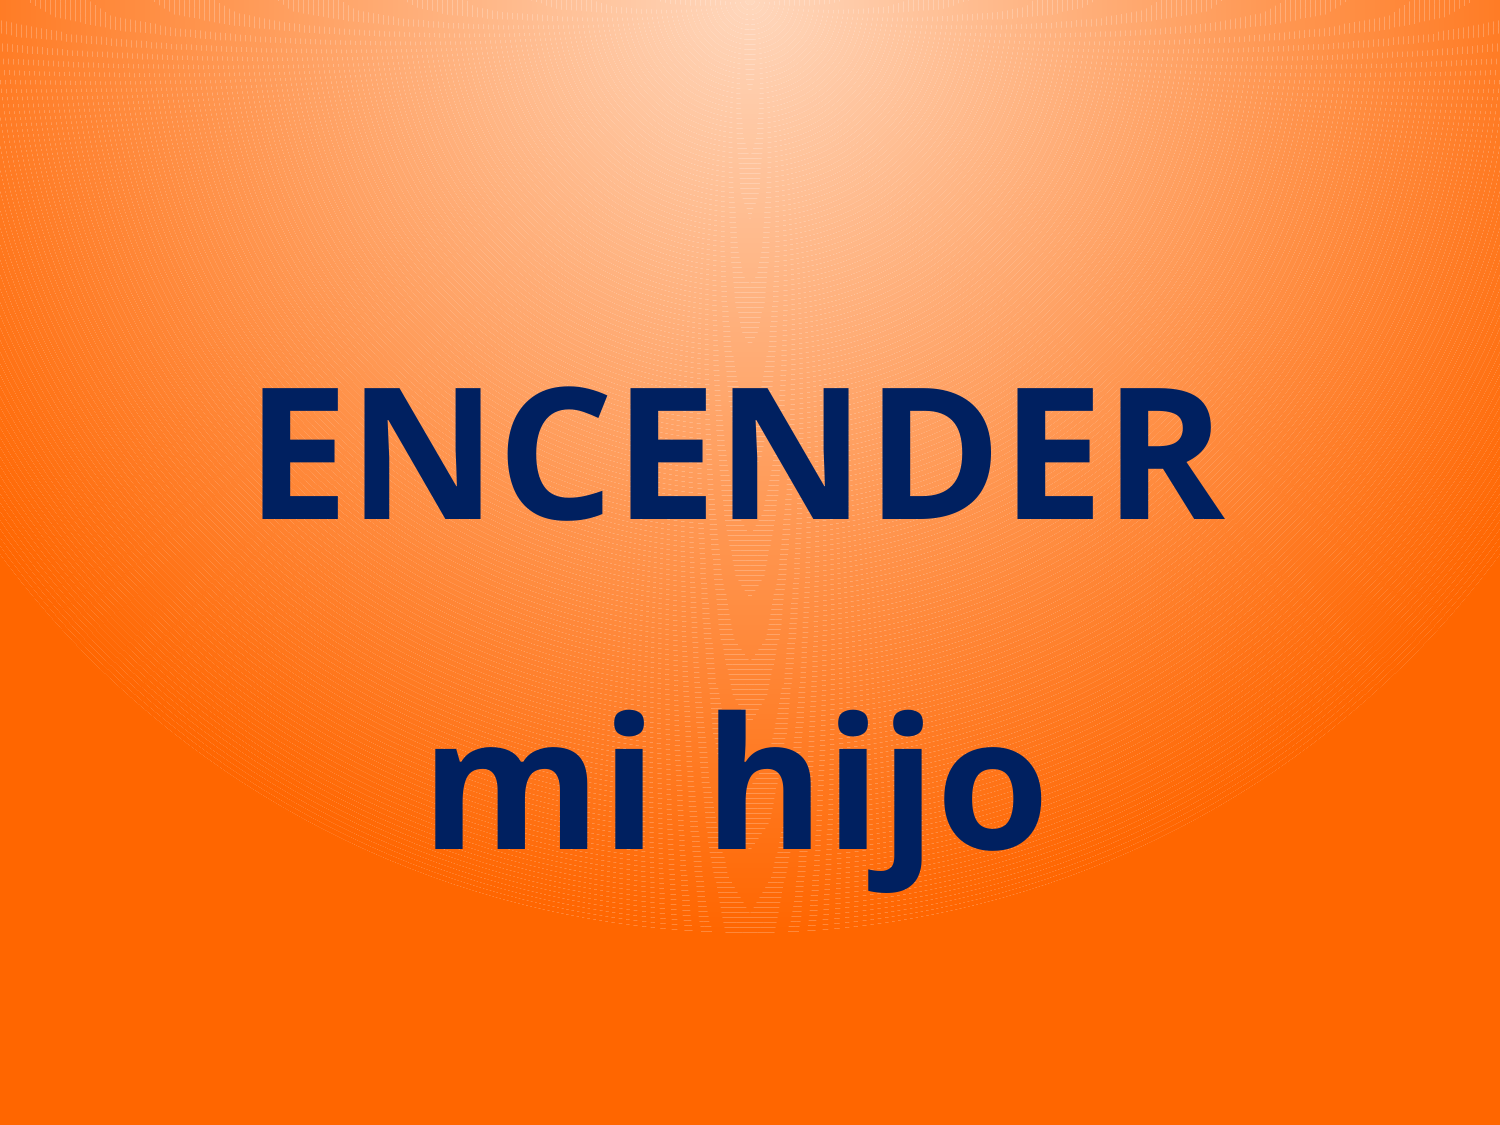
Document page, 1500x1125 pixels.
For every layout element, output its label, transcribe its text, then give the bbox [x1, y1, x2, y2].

text_box ENCENDER mi hijo [99, 218, 1373, 894]
